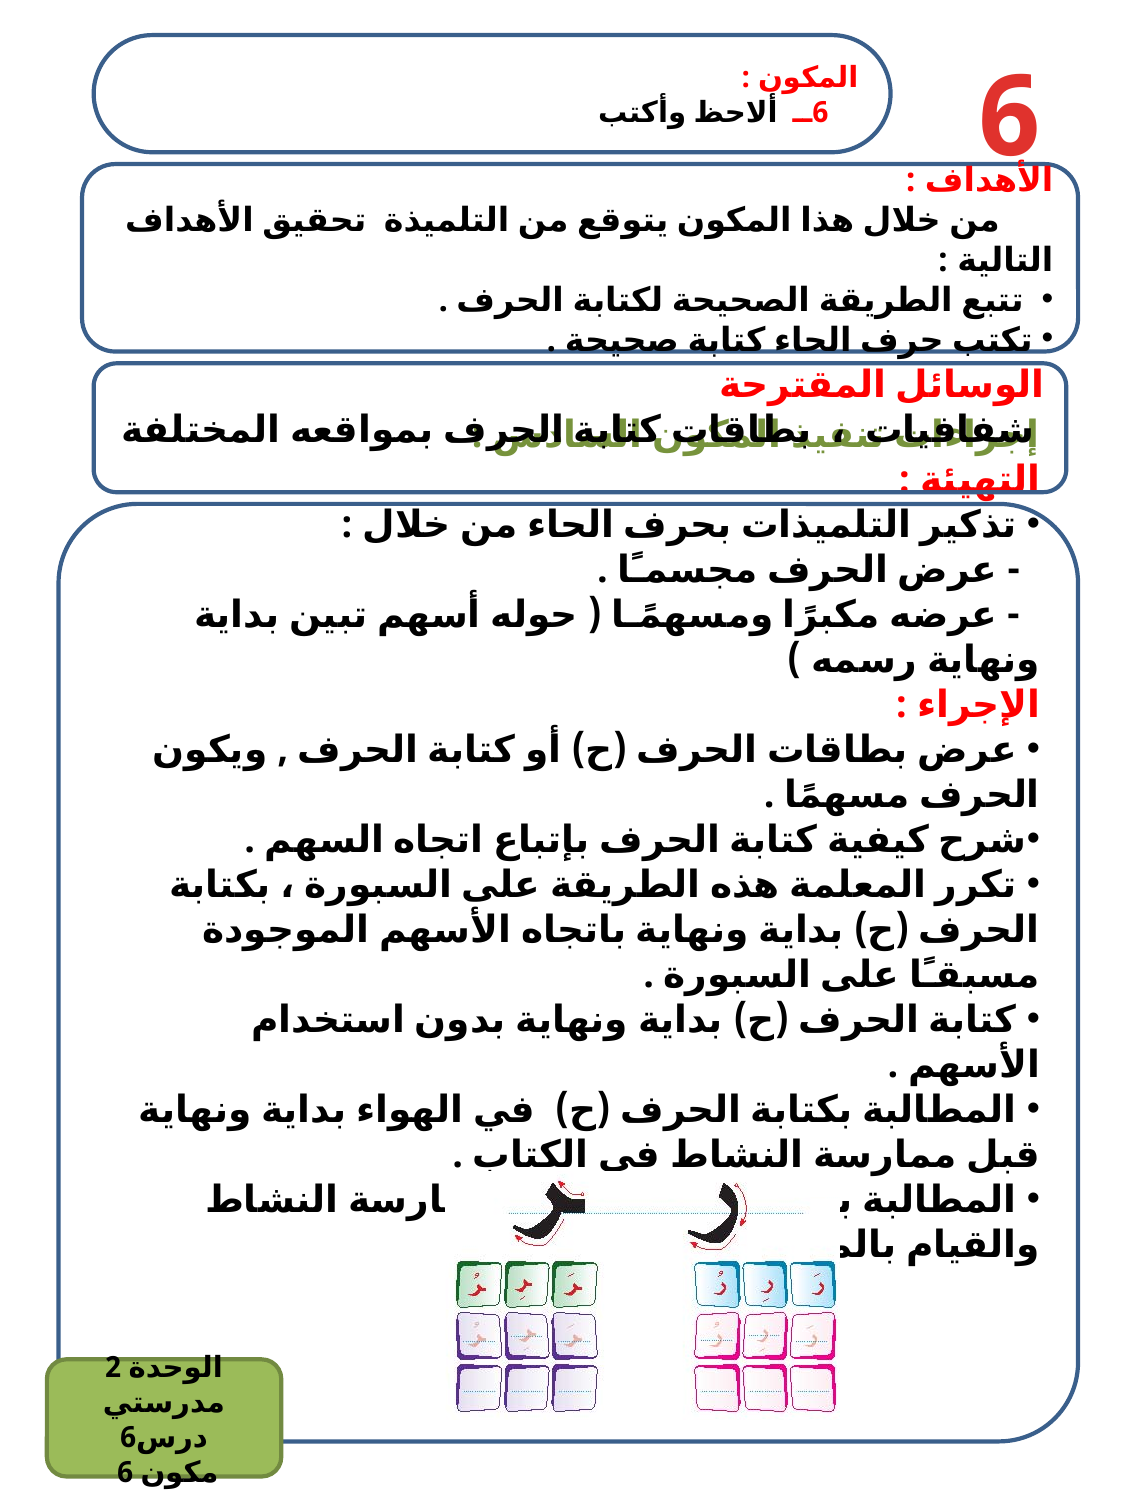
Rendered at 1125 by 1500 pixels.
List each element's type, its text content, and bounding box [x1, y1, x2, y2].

picture [445, 1171, 841, 1420]
text_box إجراءات تنفيذ المكون السادس : التهيئة : تذكير التلميذات بحرف الحاء من خلال : - عرض الحرف مجسمـًا . - عرضه مكبرًا ومسهمًـا ( حوله أسهم تبين بداية ونهاية رسمه ) الإجراء : عرض بطاقات الحرف (ح) أو كتابة الحرف , ويكون الحرف مسهمًا . شرح كيفية كتابة الحرف بإتباع اتجاه السهم . تكرر المعلمة هذه الطريقة على السبورة ، بكتابة الحرف (ح) بداية ونهاية باتجاه الأسهم الموجودة مسبقـًا على السبورة . كتابة الحرف (ح) بداية ونهاية بدون استخدام الأسهم . المطالبة بكتابة الحرف (ح) في الهواء بداية ونهاية قبل ممارسة النشاط في الكتاب . المطالبة بالعودة إلى الكتاب وممارسة النشاط والقيام بالمتابعة اللازمة . [56, 501, 1081, 1444]
text_box المكون : 6ــ ألاحظ وأكتب [91, 32, 893, 155]
text_box الأهداف : من خلال هذا المكون يتوقع من التلميذة تحقيق الأهداف التالية : تتبع الطريقة الصحيحة لكتابة الحرف . تكتب حرف الحاء كتابة صحيحة . [79, 161, 1081, 354]
text_box الوسائل المقترحة شفافيات ، بطاقات كتابة الحرف بمواقعه المختلفة [91, 361, 1069, 495]
text_box الوحدة 2 مدرستي درس6 مكون 6 [44, 1357, 284, 1479]
text_box 6 [963, 35, 1087, 186]
